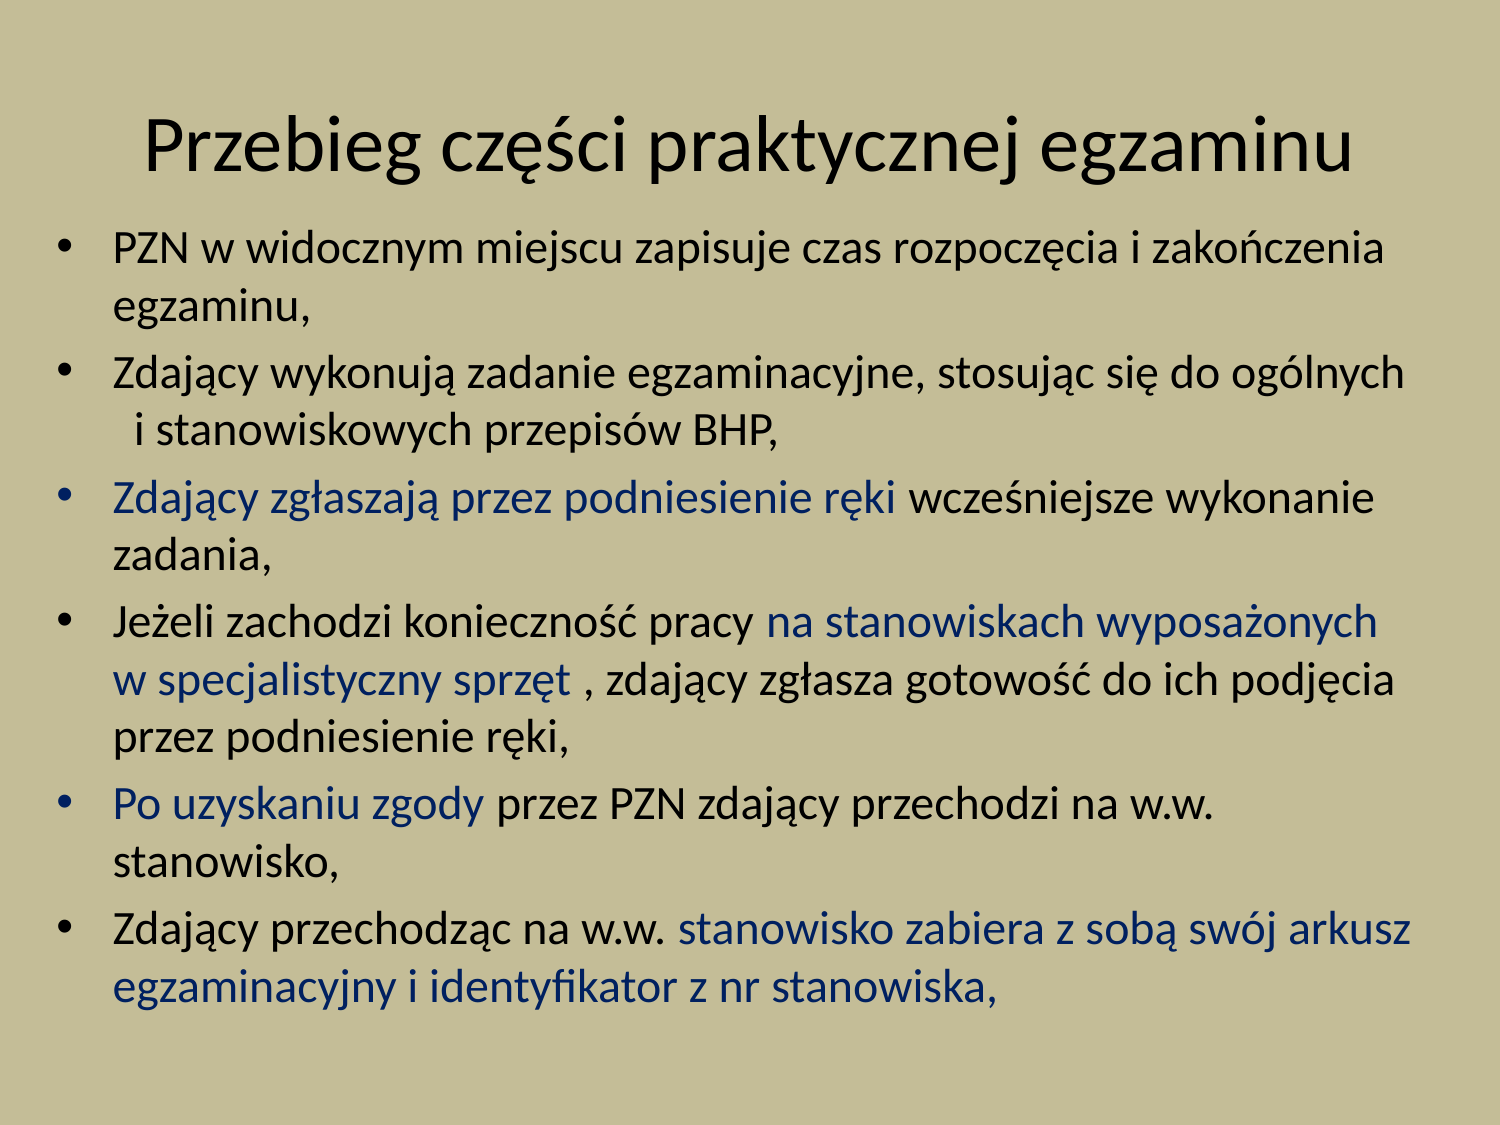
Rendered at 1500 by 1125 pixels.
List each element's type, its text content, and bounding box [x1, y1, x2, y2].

list PZN w widocznym miejscu zapisuje czas rozpoczęcia i zakończenia egzaminu, Zdający wykonują zadanie egzaminacyjne, stosując się do ogólnych i stanowiskowych przepisów BHP, Zdający zgłaszają przez podniesienie ręki wcześniejsze wykonanie zadania, Jeżeli zachodzi konieczność pracy na stanowiskach wyposażonych w specjalistyczny sprzęt , zdający zgłasza gotowość do ich podjęcia przez podniesienie ręki, Po uzyskaniu zgody przez PZN zdający przechodzi na w.w. stanowisko, Zdający przechodząc na w.w. stanowisko zabiera z sobą swój arkusz egzaminacyjny i identyfikator z nr stanowiska, [41, 208, 1447, 1125]
title Przebieg części praktycznej egzaminu [75, 45, 1425, 208]
